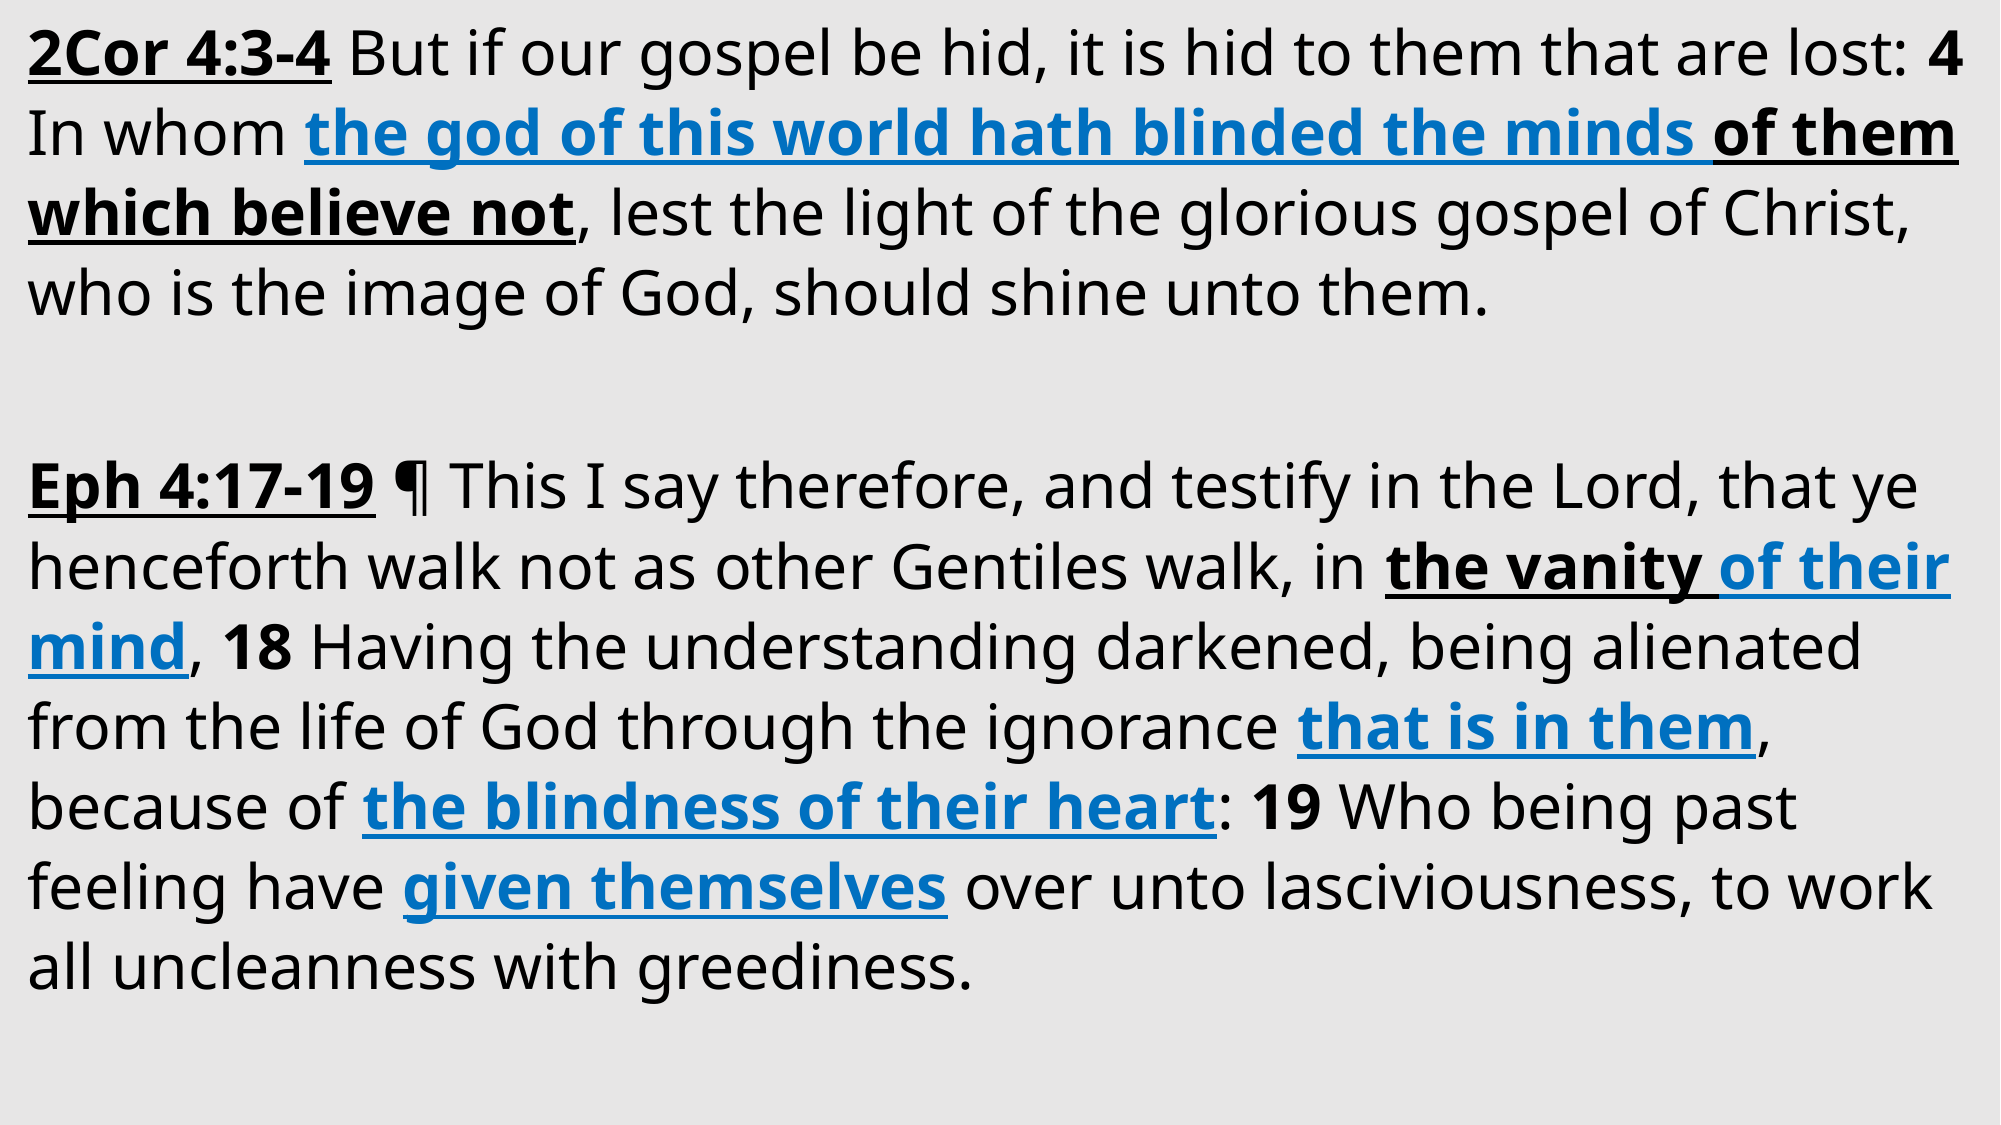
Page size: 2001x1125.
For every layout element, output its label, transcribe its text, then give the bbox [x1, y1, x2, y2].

text_box 2Cor 4:3-4 But if our gospel be hid, it is hid to them that are lost: 4 In whom the god of this world hath blinded the minds of them which believe not, lest the light of the glorious gospel of Christ, who is the image of God, should shine unto them. Eph 4:17-19 ¶ This I say therefore, and testify in the Lord, that ye henceforth walk not as other Gentiles walk, in the vanity of their mind, 18 Having the understanding darkened, being alienated from the life of God through the ignorance that is in them, because of the blindness of their heart: 19 Who being past feeling have given themselves over unto lasciviousness, to work all uncleanness with greediness. [12, 0, 1988, 1070]
